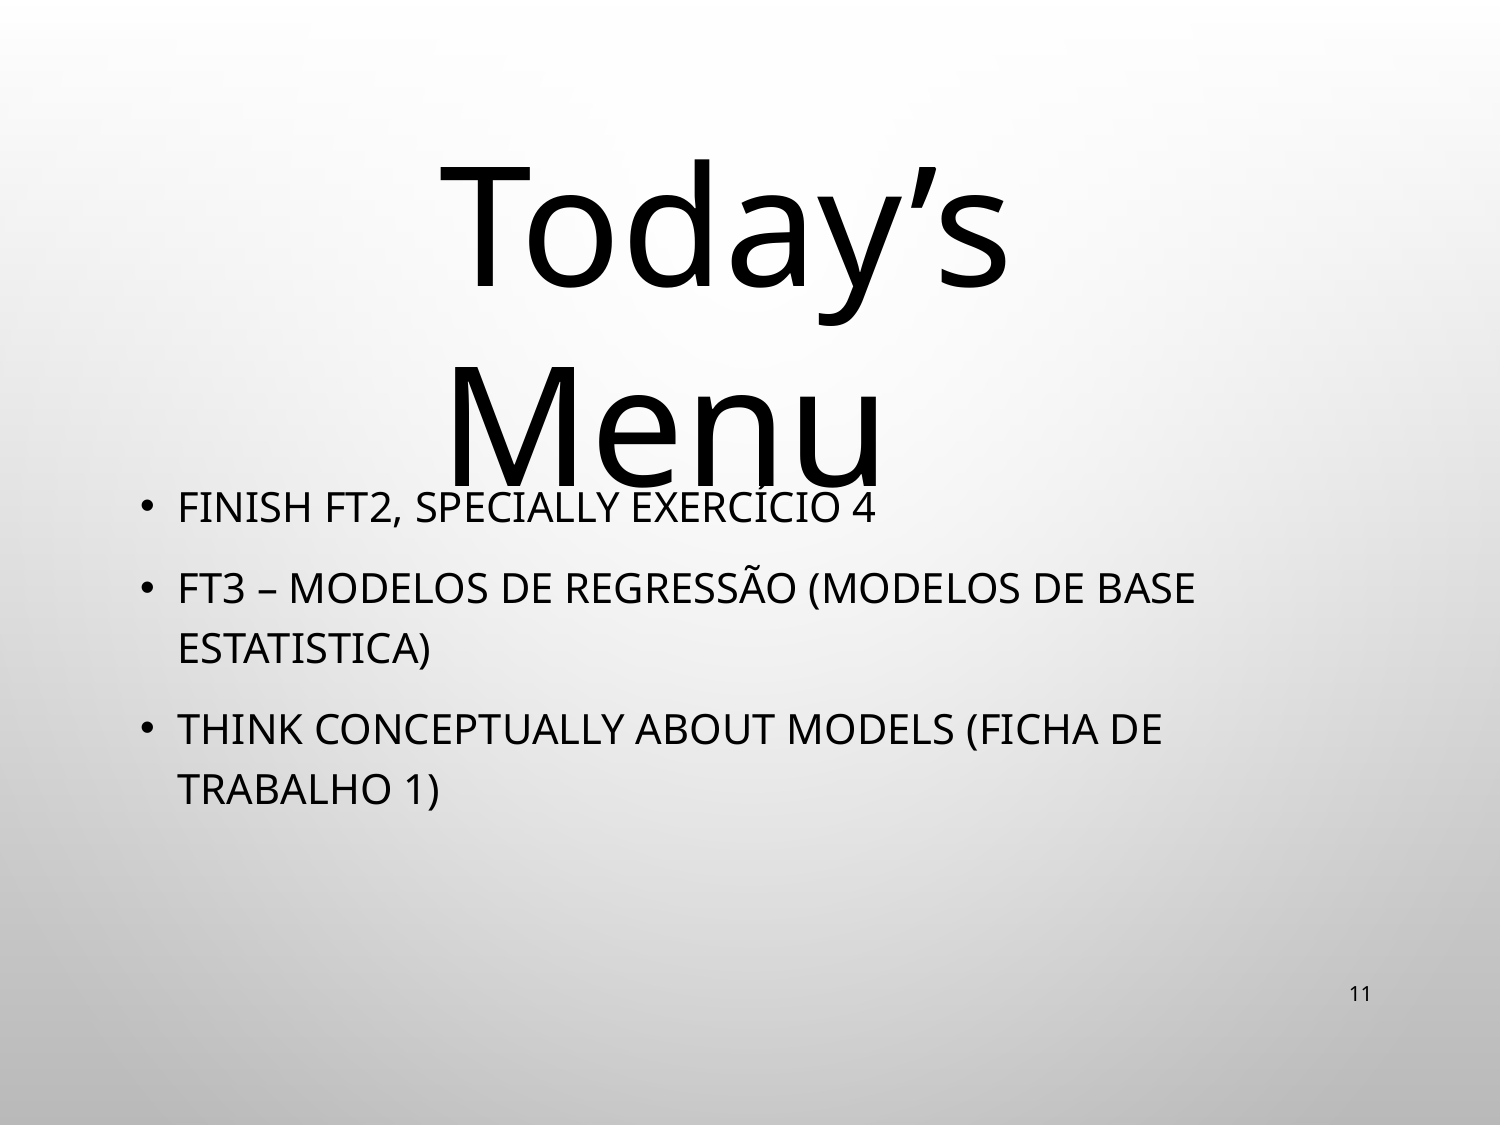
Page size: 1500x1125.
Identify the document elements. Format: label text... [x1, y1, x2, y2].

picture [0, 0, 1500, 1125]
list Finish FT2, specially Exercício 4 FT3 – modelos de regressão (Modelos de base estatistica) Think conceptually about models (Ficha de Trabalho 1) [125, 463, 1401, 1025]
slide_number 11 [1293, 965, 1388, 1025]
text_box Today’s Menu [425, 112, 1363, 528]
